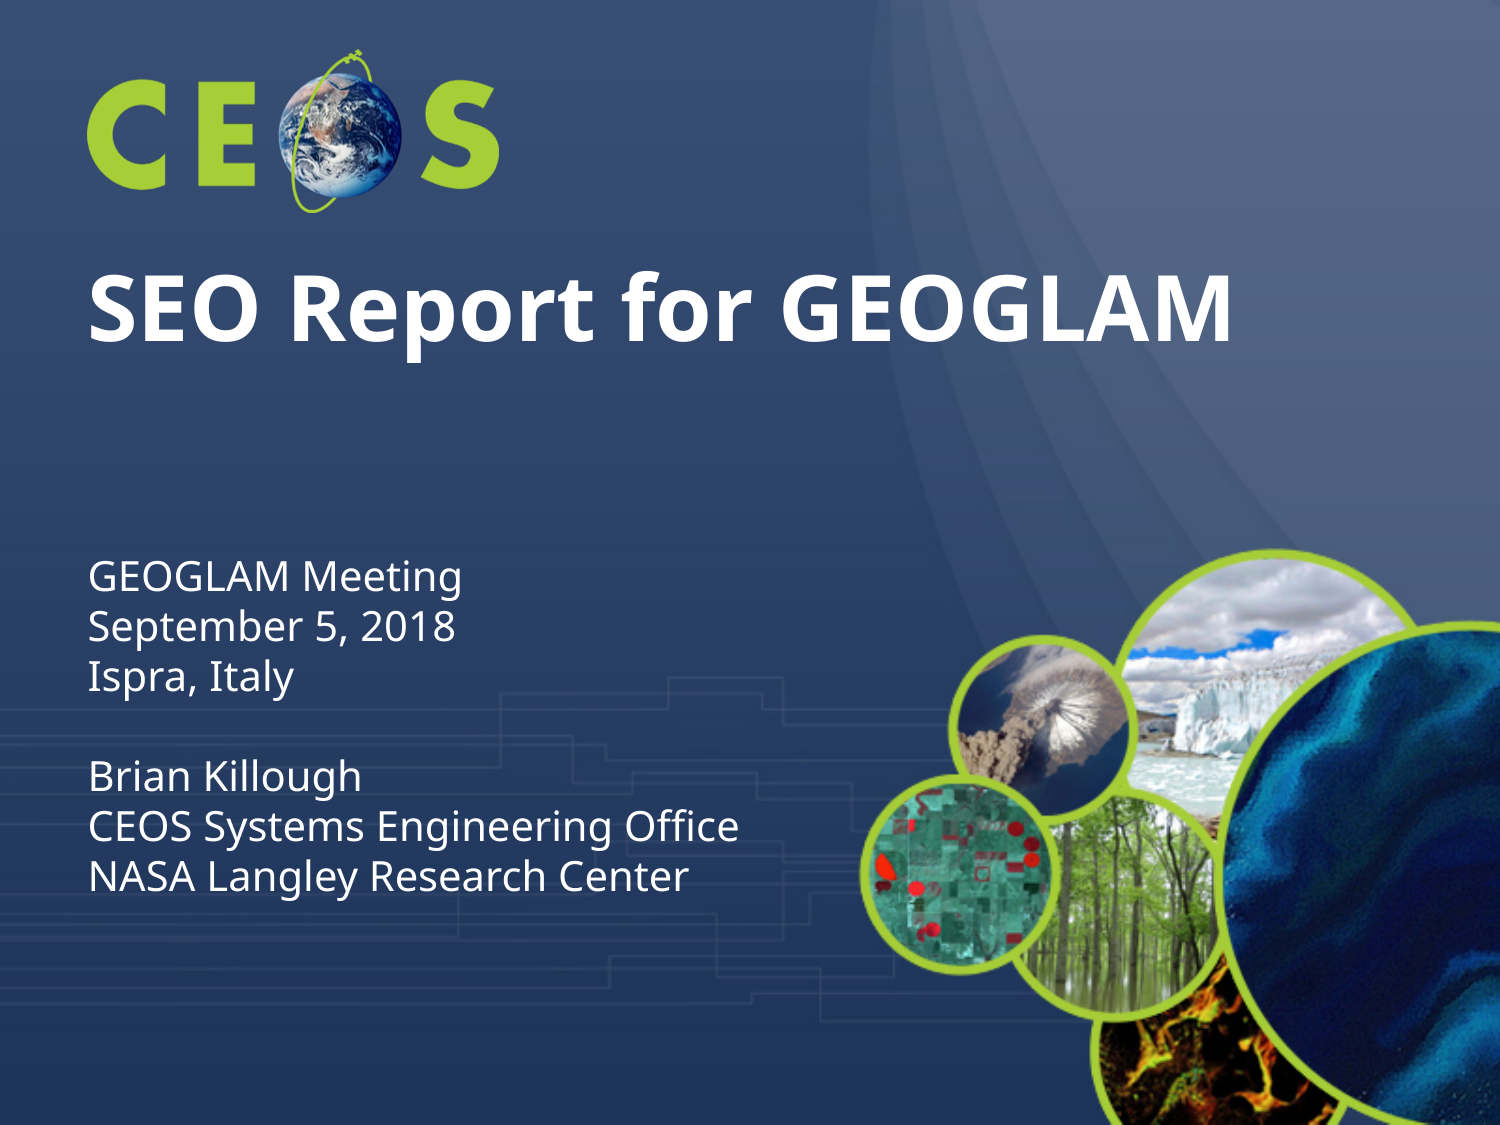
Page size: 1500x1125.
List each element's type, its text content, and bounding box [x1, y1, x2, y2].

picture [1435, 1058, 1443, 1065]
picture [0, 0, 1500, 1125]
text_box GEOGLAM Meeting September 5, 2018 Ispra, Italy Brian Killough CEOS Systems Engineering Office NASA Langley Research Center [87, 549, 1425, 967]
title SEO Report for GEOGLAM [87, 249, 1450, 363]
